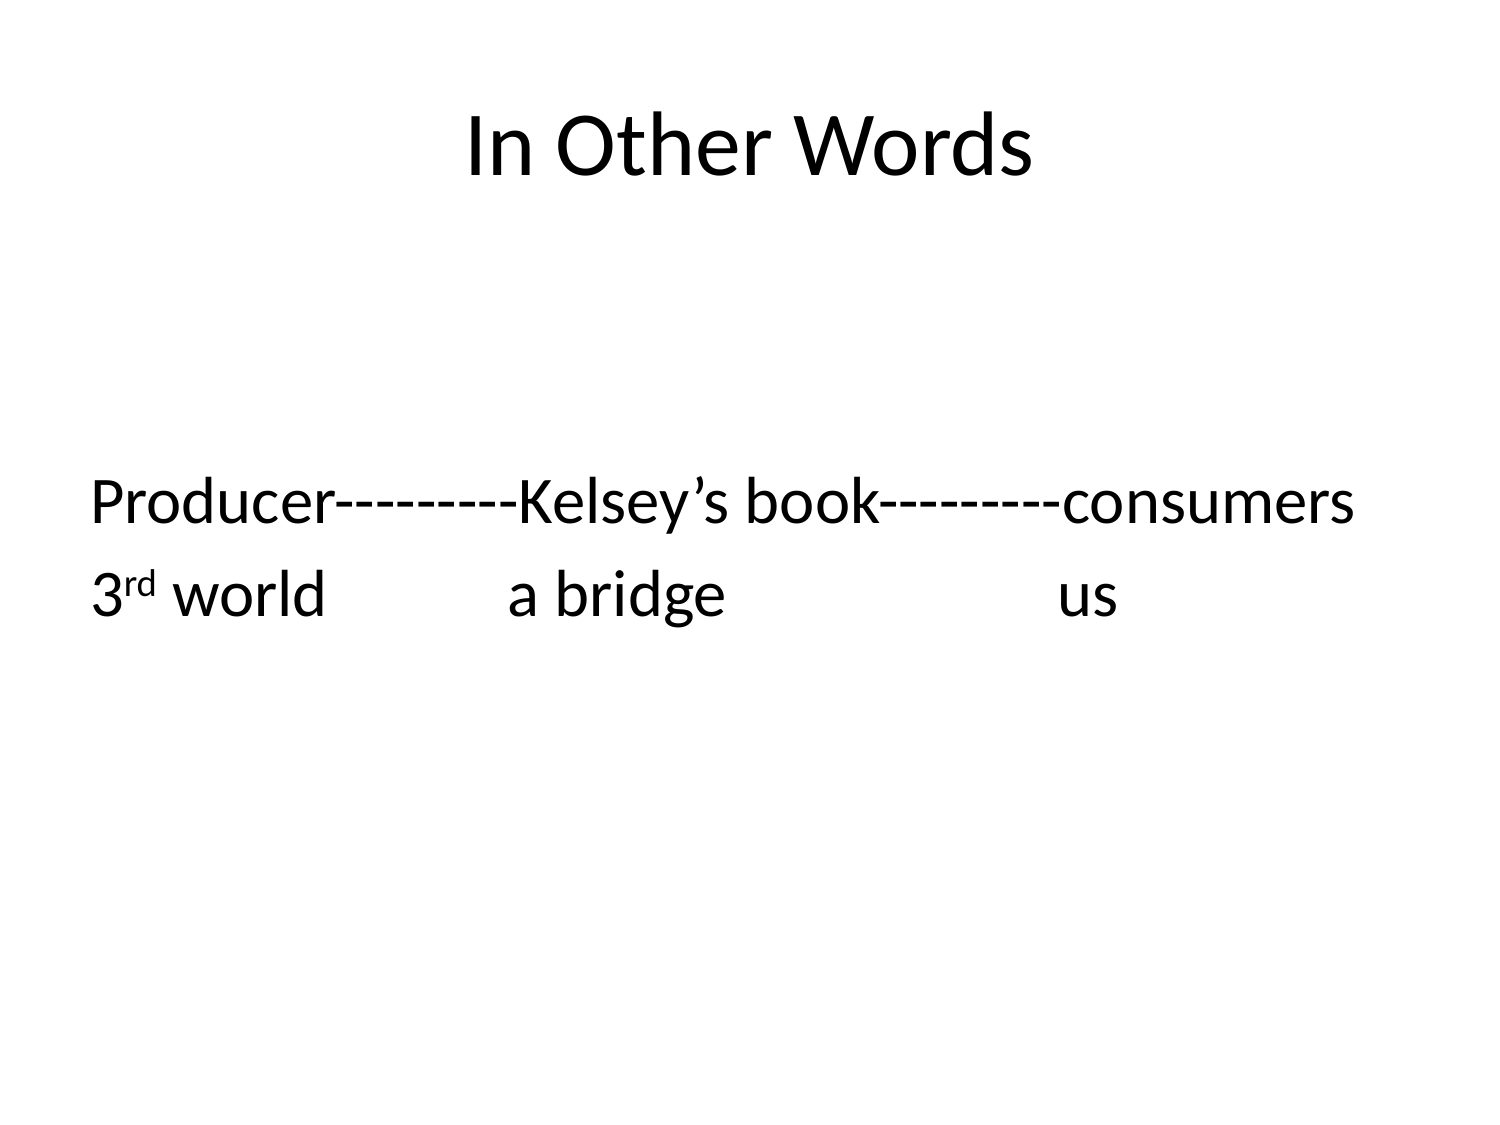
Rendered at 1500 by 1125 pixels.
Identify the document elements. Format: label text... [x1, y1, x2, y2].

list Producer---------Kelsey’s book---------consumers 3rd world a bridge us [75, 262, 1425, 1005]
title In Other Words [75, 45, 1425, 233]
